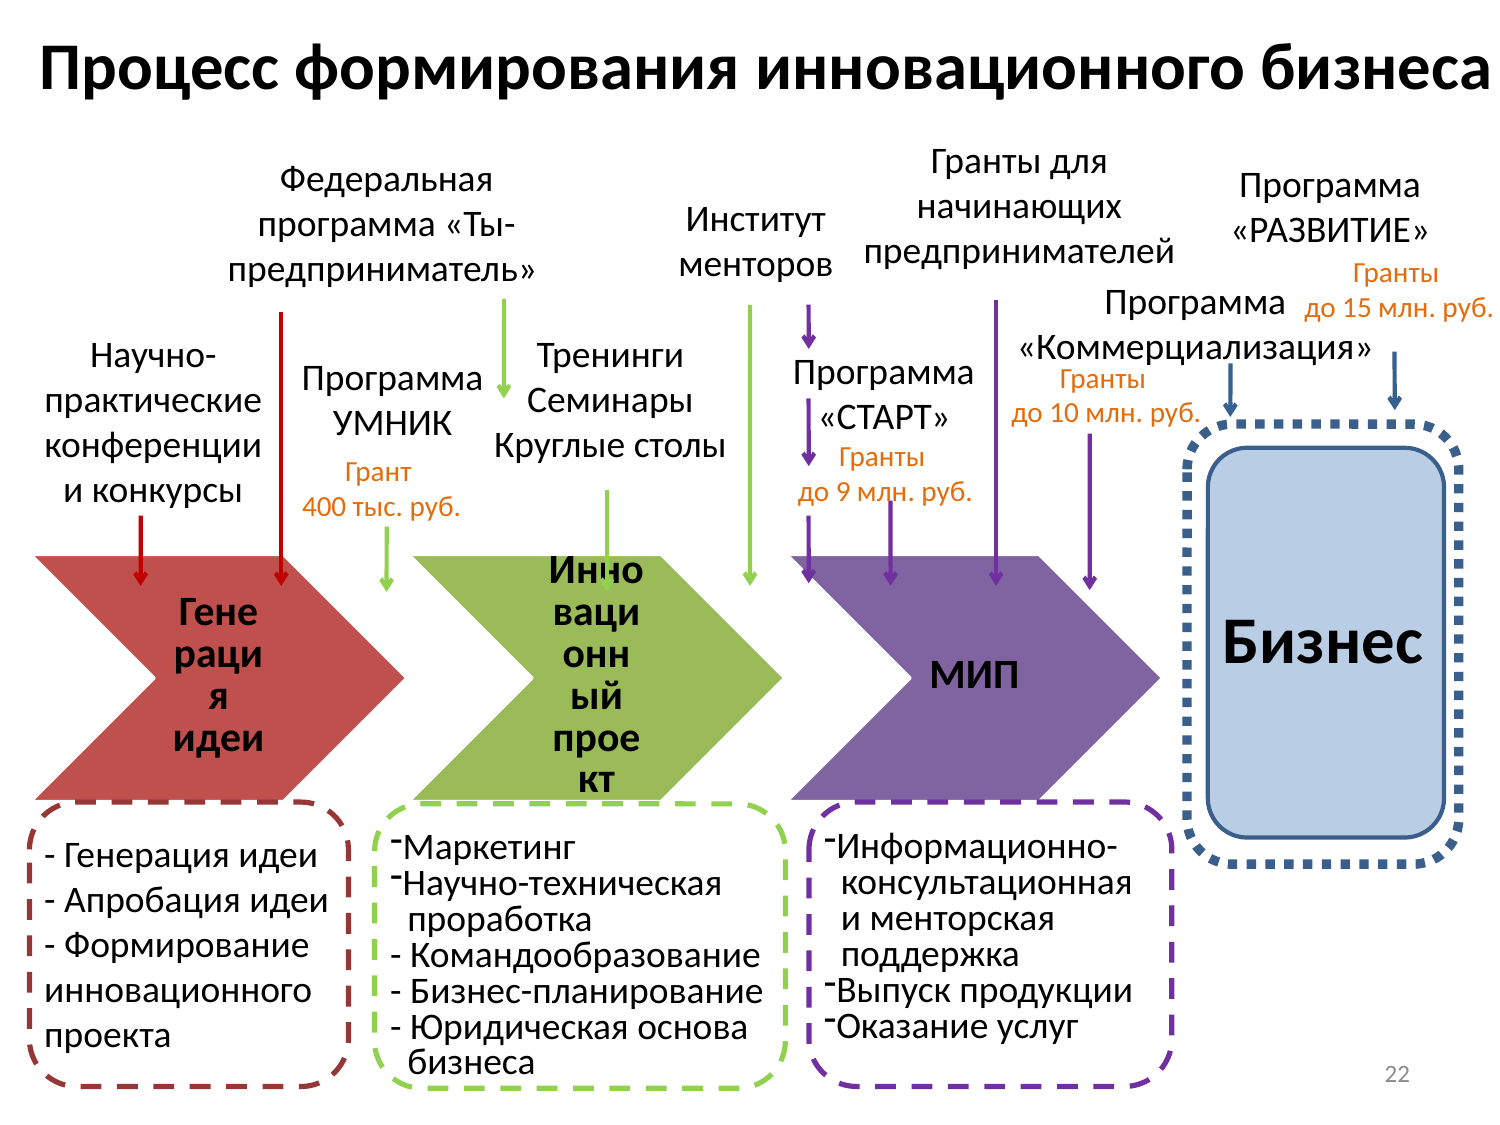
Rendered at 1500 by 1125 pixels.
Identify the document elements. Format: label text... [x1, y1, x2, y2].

text_box Гранты до 15 млн. руб. [1463, 246, 1500, 331]
title Процесс формирования инновационного бизнеса [16, 0, 1500, 126]
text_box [23, 128, 1459, 1093]
